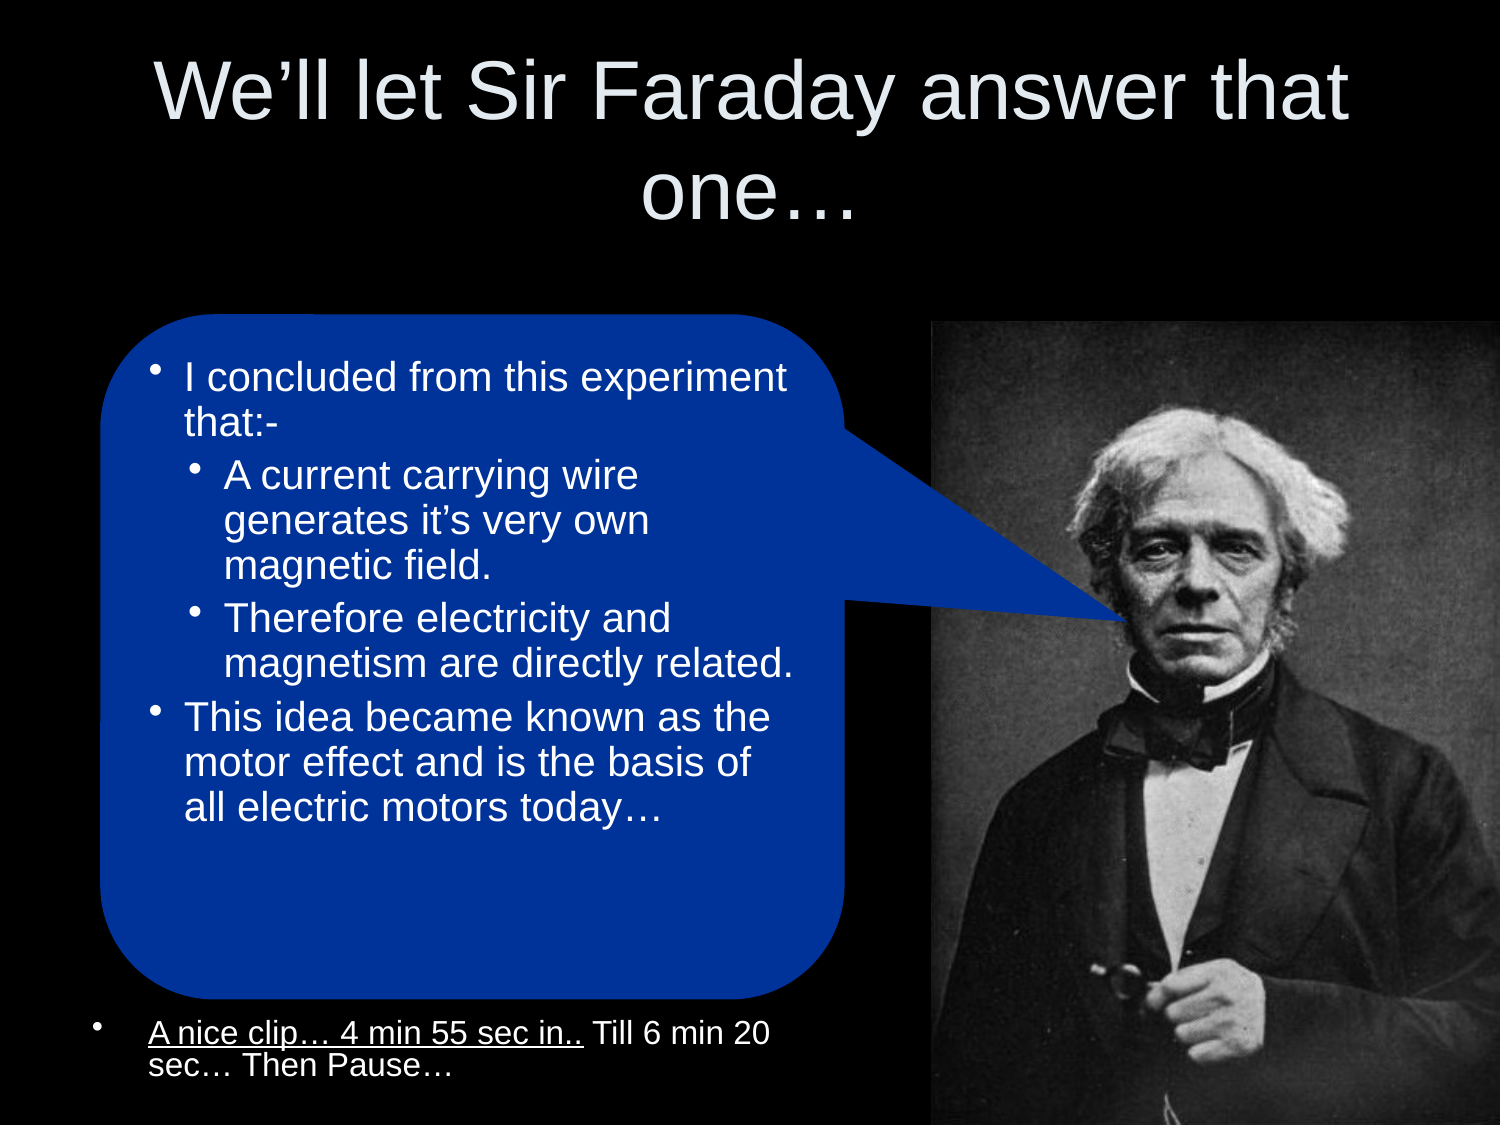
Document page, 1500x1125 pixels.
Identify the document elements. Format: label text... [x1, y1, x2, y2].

text_box I concluded from this experiment that:- A current carrying wire generates it’s very own magnetic field. Therefore electricity and magnetism are directly related. This idea became known as the motor effect and is the basis of all electric motors today… [100, 314, 925, 1000]
picture [930, 321, 1500, 1125]
list A nice clip… 4 min 55 sec in.. Till 6 min 20 sec… Then Pause… [76, 1011, 869, 1095]
title We’ll let Sir Faraday answer that one… [76, 42, 1428, 231]
